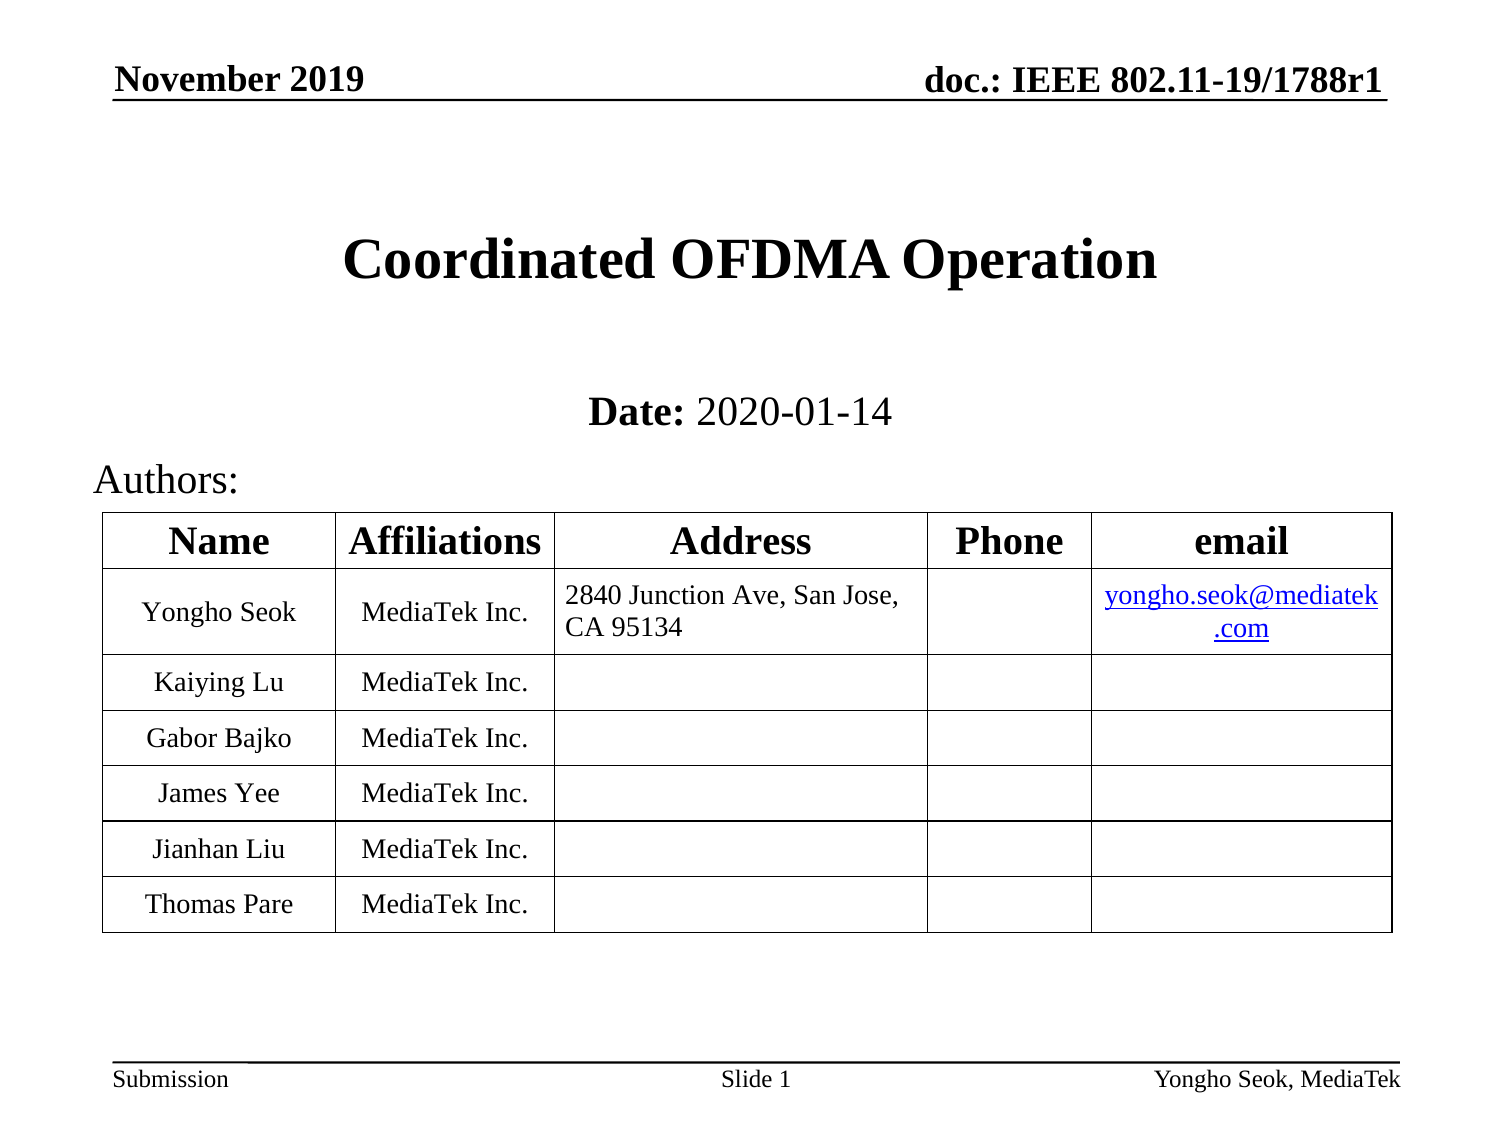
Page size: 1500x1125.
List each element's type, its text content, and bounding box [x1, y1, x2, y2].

title Coordinated OFDMA Operation [77, 137, 1423, 374]
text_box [87, 512, 1409, 1035]
slide_number Slide 1 [712, 1061, 800, 1093]
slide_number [114, 53, 423, 100]
list Date: 2020-01-14 [102, 375, 1379, 442]
footer Yongho Seok, MediaTek [878, 1061, 1402, 1093]
text_box Authors: [77, 444, 316, 507]
